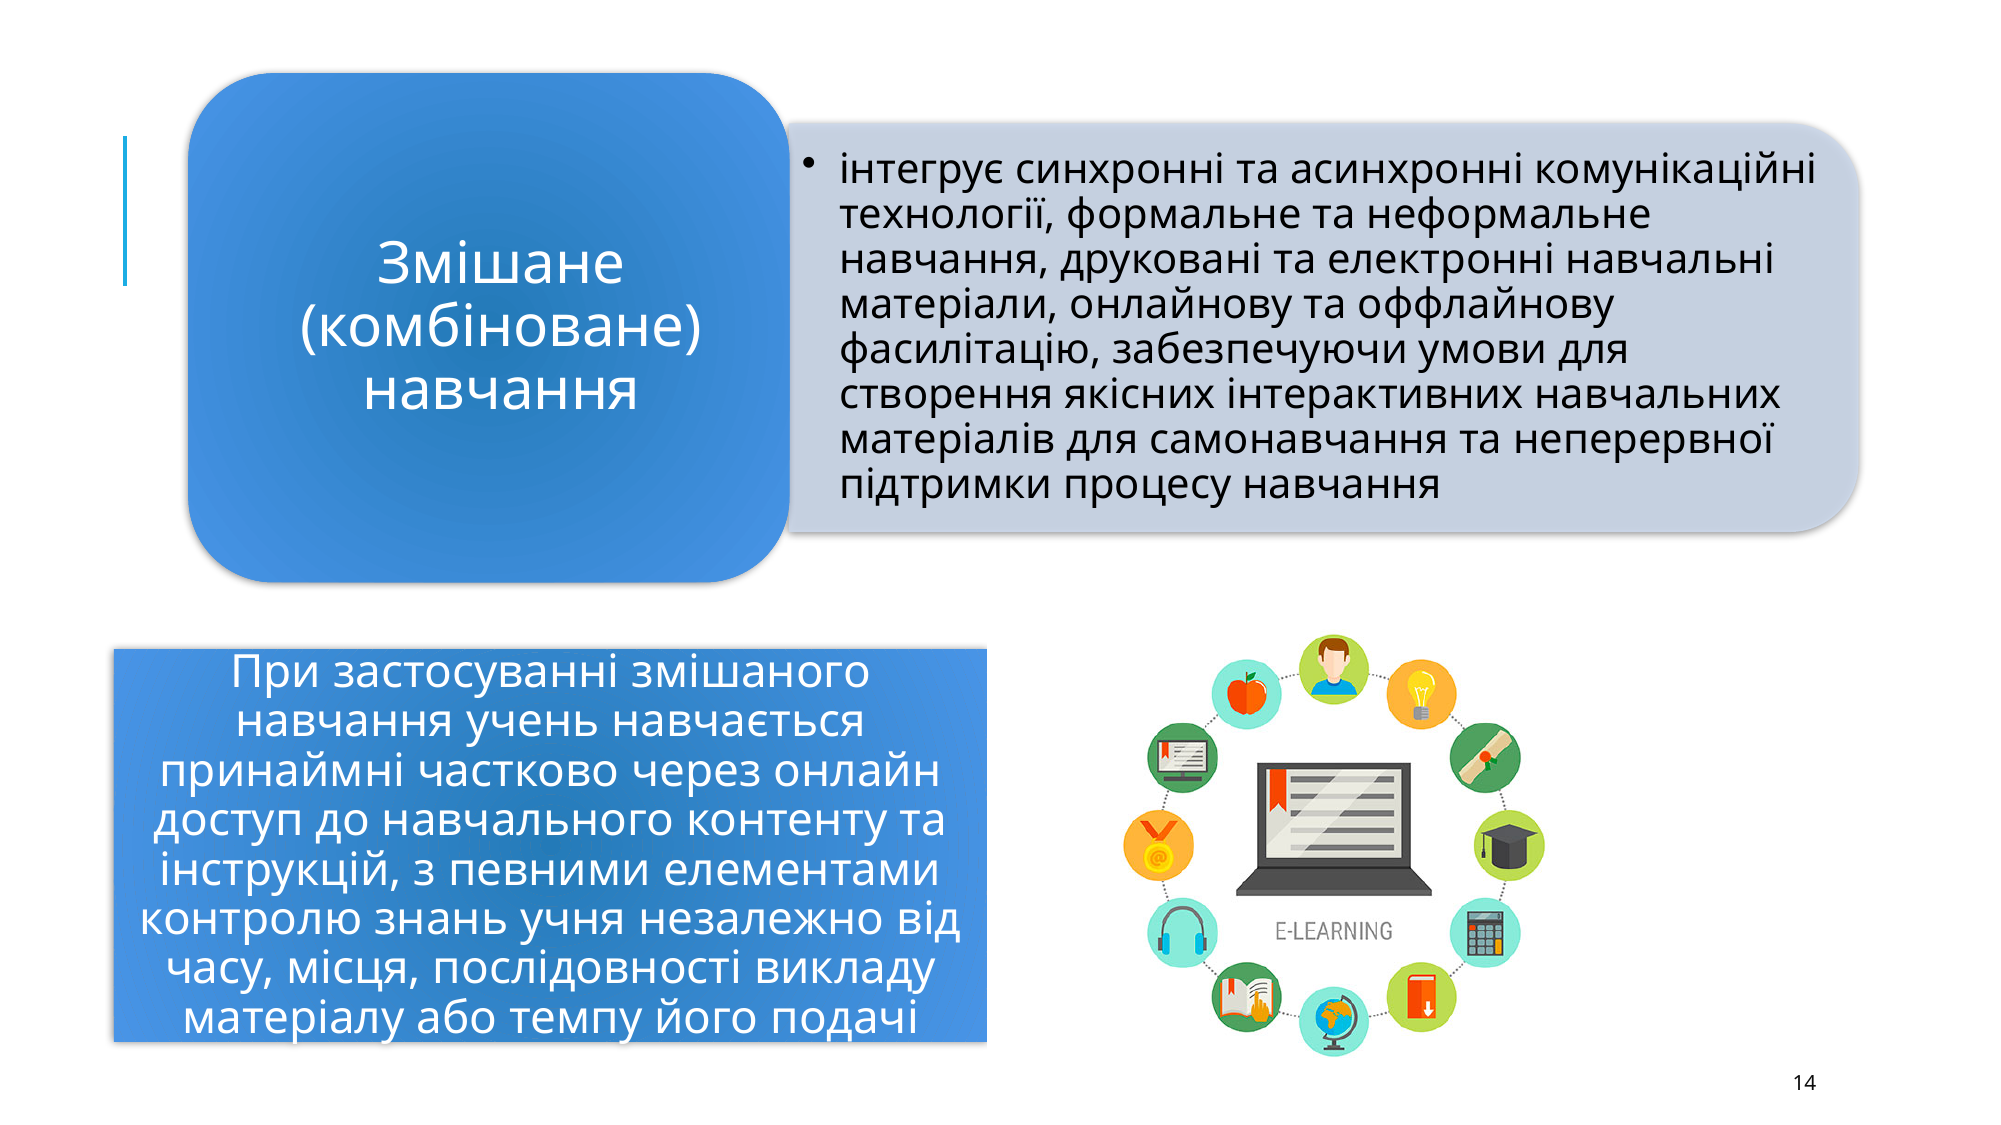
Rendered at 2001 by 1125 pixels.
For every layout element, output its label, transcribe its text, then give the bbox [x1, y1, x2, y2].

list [0, 648, 980, 1043]
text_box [188, 73, 1858, 583]
slide_number 14 [1777, 1061, 1938, 1107]
picture [987, 614, 1680, 1077]
